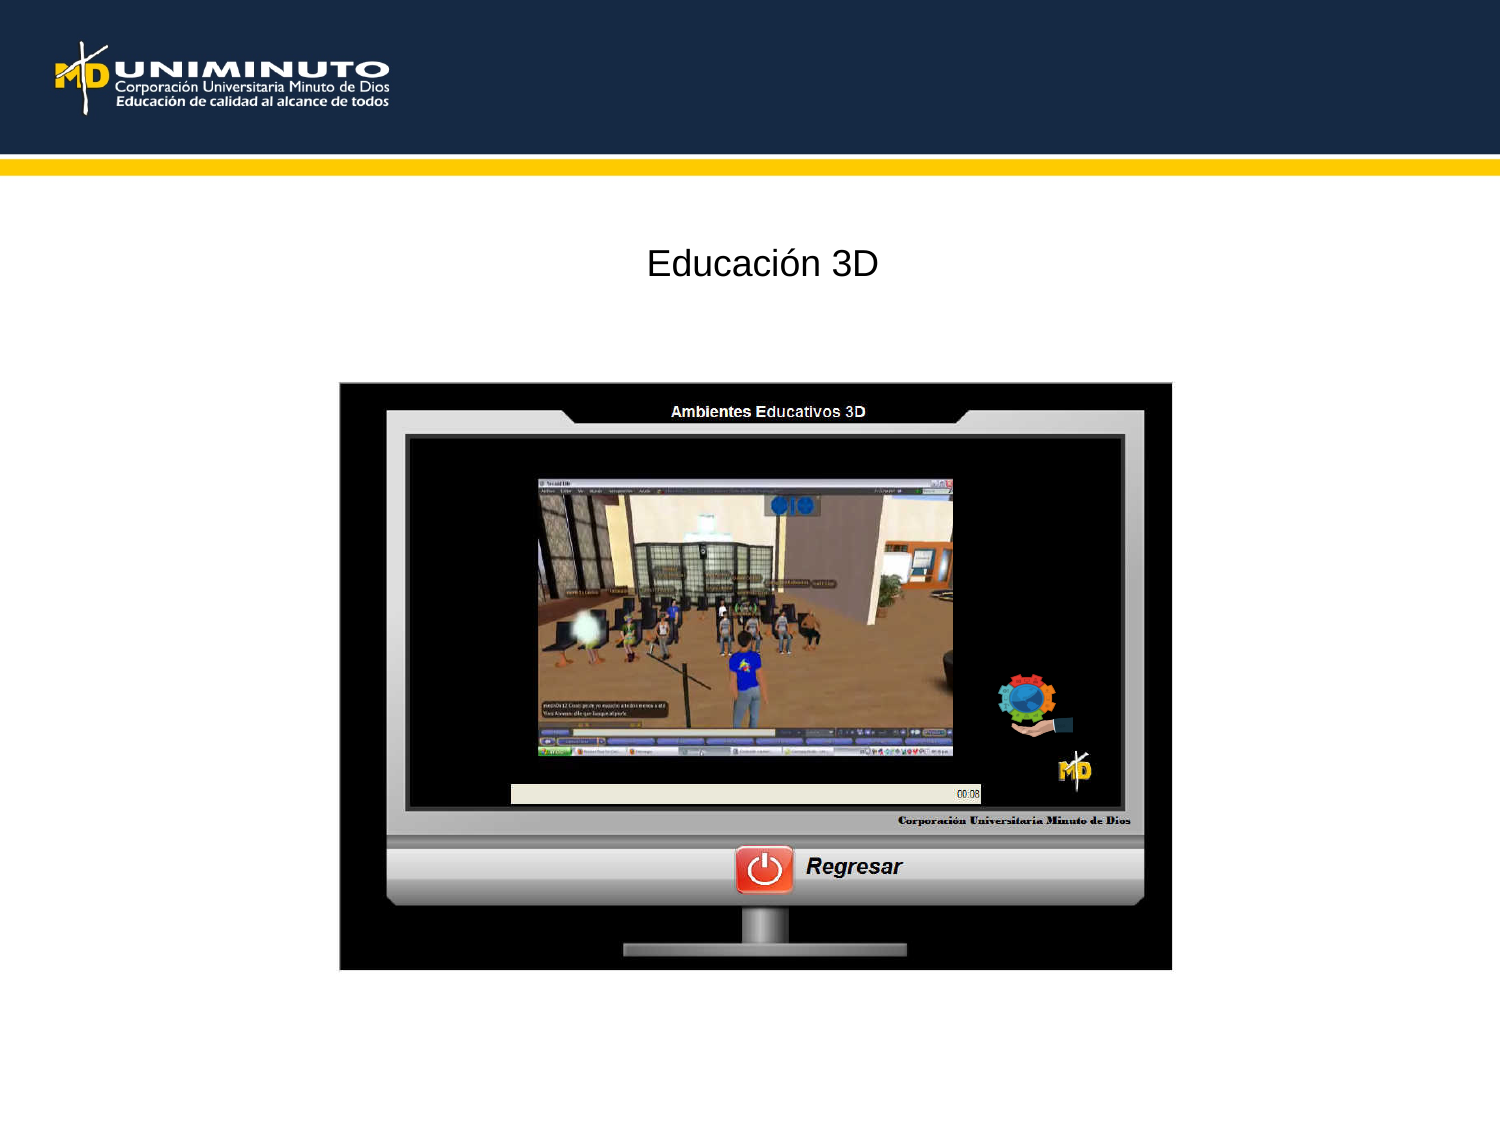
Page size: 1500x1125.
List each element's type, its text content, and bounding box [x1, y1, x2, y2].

picture [0, 0, 1500, 1125]
text_box Educación 3D [631, 231, 939, 292]
